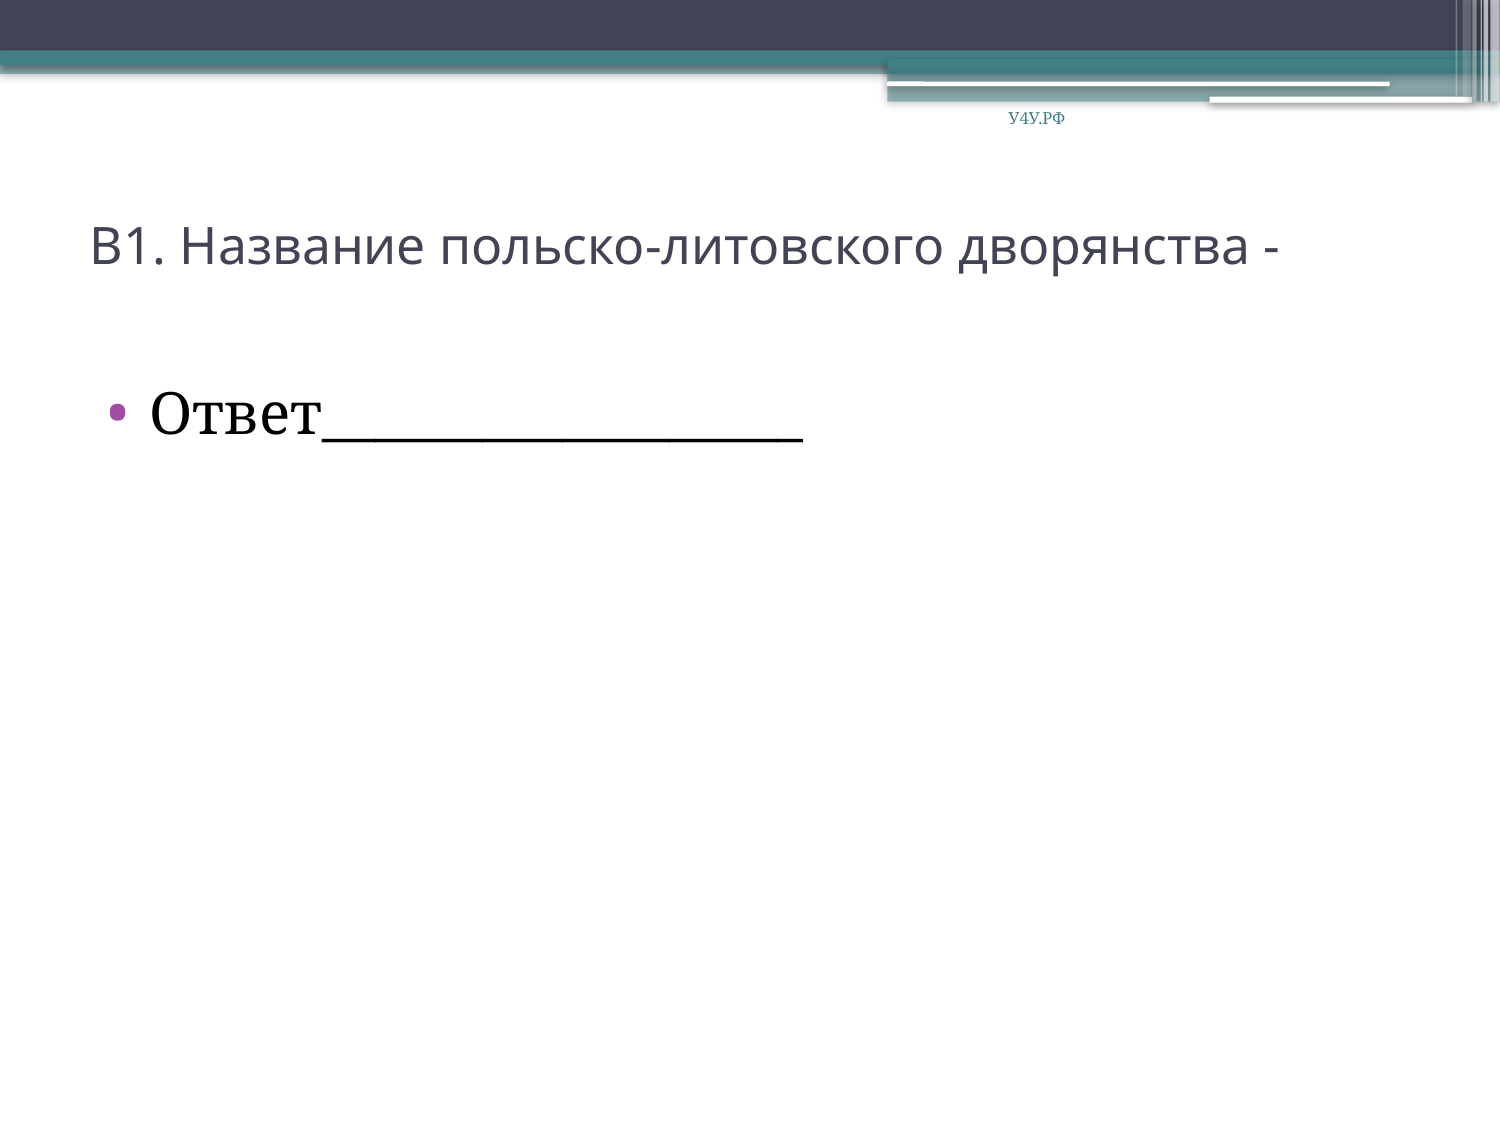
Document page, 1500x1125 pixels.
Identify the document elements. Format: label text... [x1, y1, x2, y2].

title В1. Название польско-литовского дворянства - [75, 187, 1425, 363]
list Ответ__________________ [75, 368, 1425, 1079]
footer У4У.РФ [862, 100, 1080, 176]
